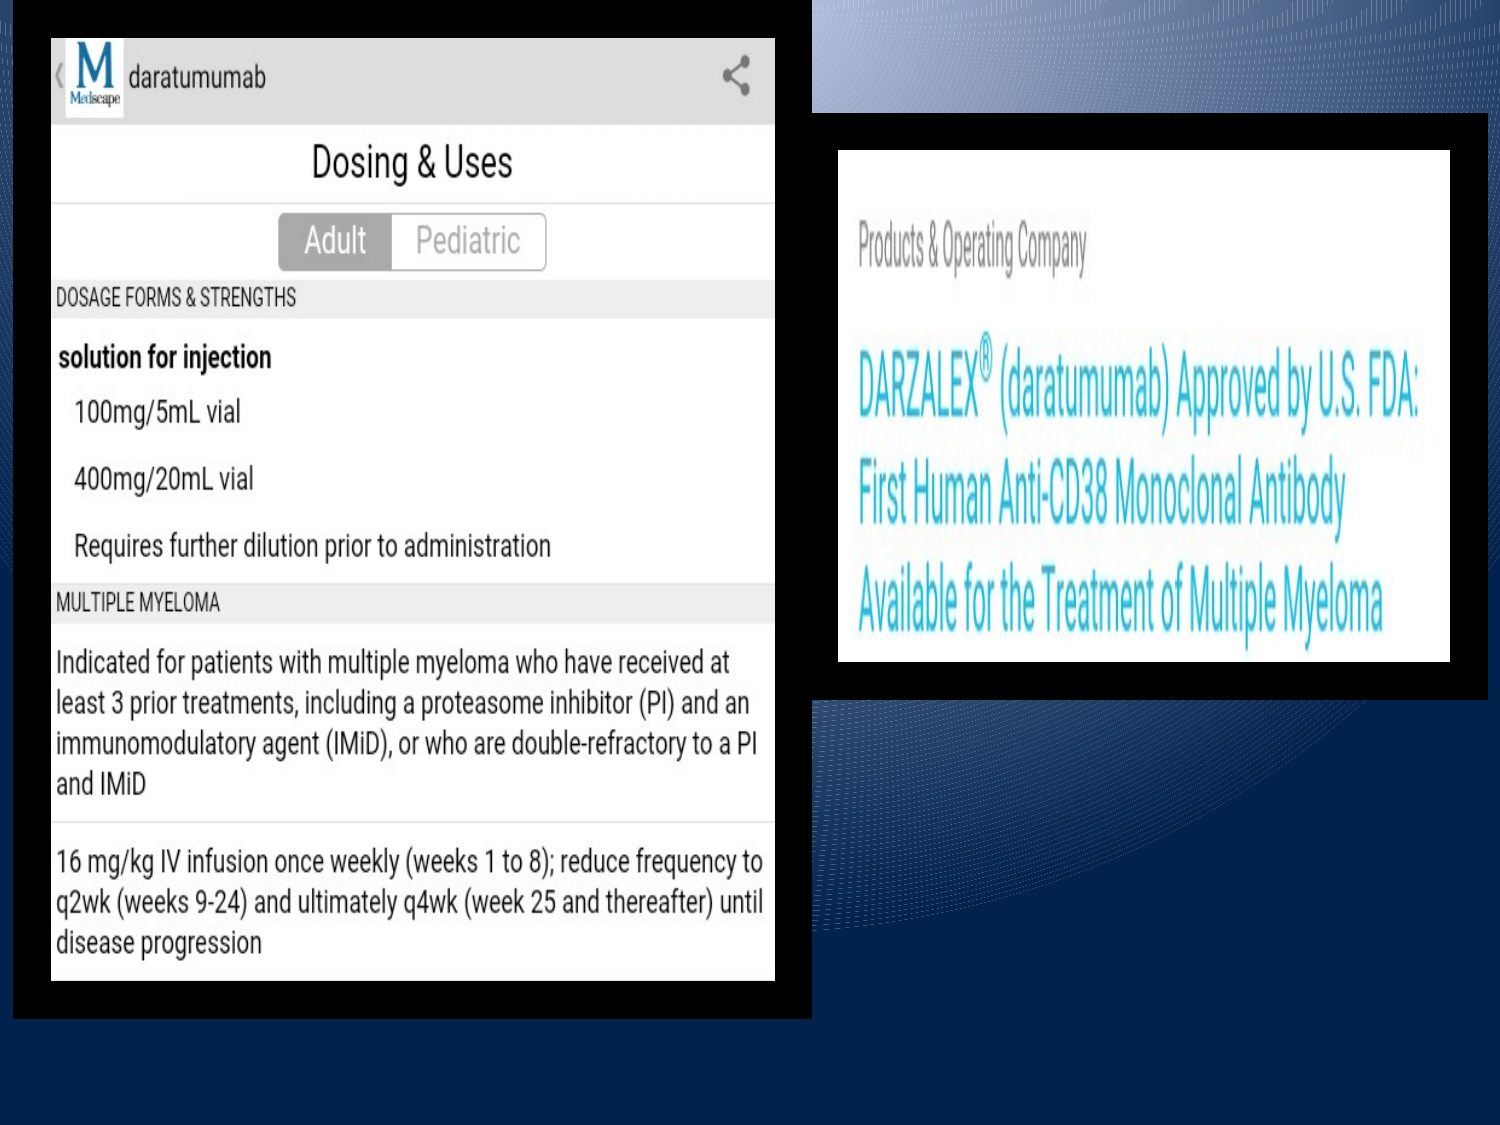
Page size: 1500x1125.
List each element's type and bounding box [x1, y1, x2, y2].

picture [837, 149, 1451, 663]
picture [50, 37, 776, 982]
